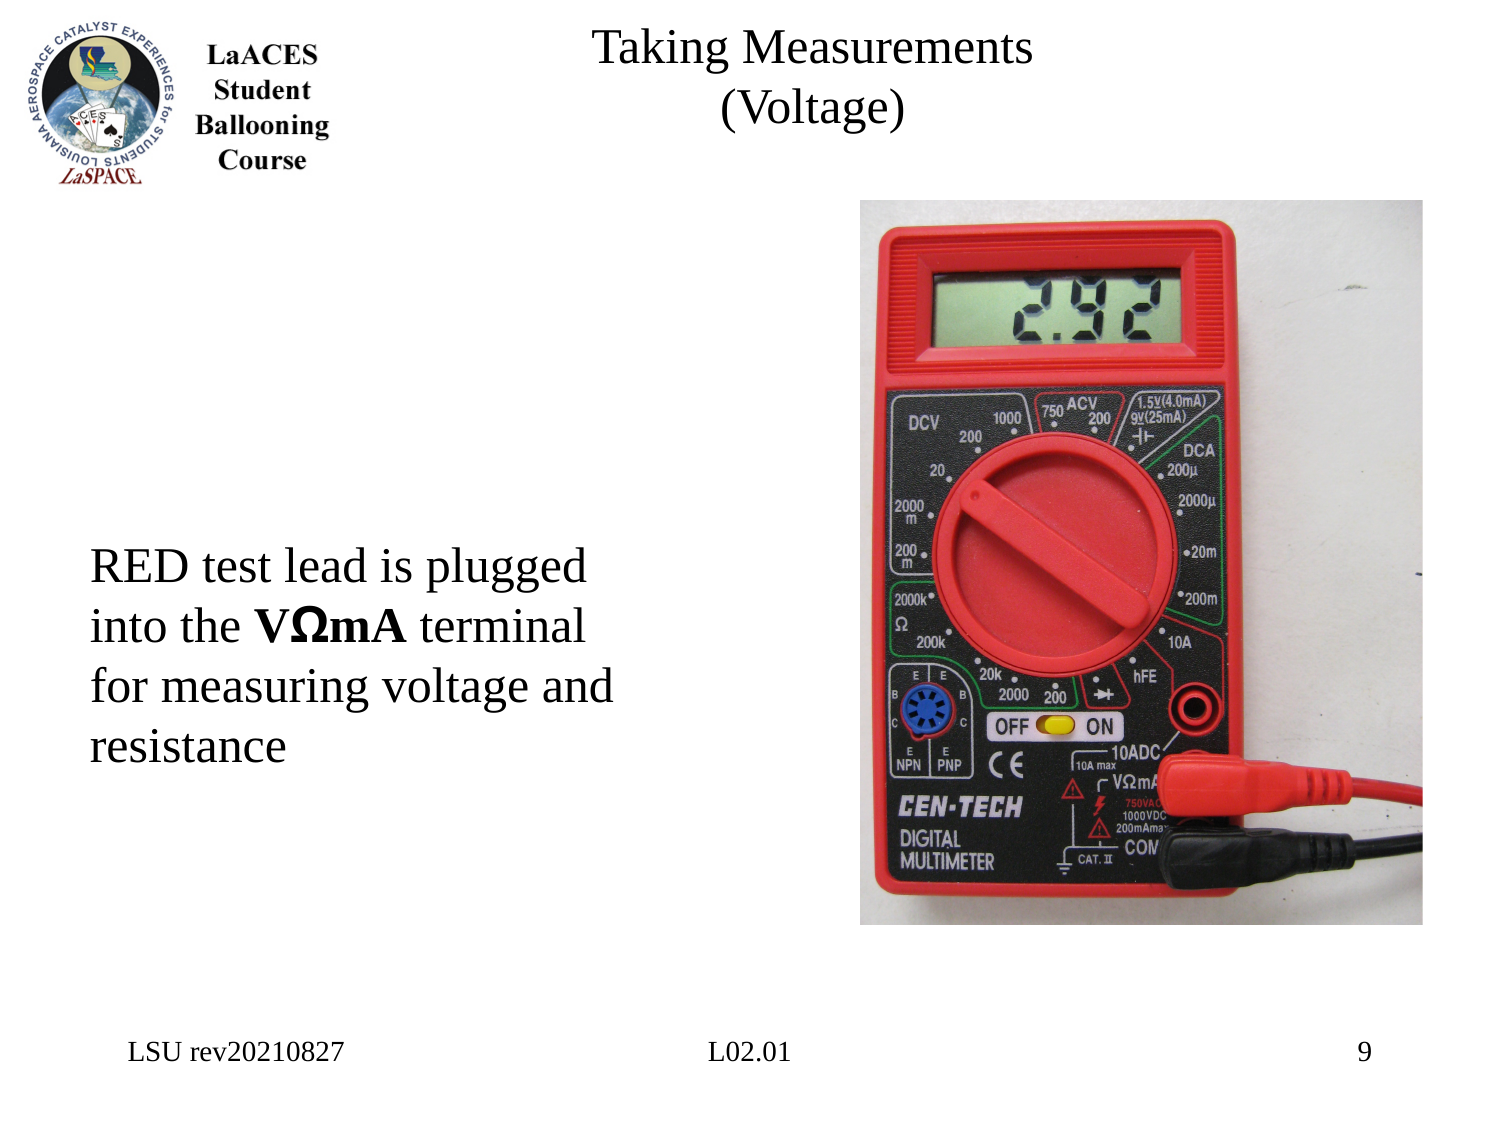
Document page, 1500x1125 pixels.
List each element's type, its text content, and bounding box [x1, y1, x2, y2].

slide_number LSU rev20210827 [112, 1025, 425, 1100]
text_box RED test lead is plugged into the VΩmA terminal for measuring voltage and resistance [74, 524, 663, 780]
picture [0, 0, 1500, 1125]
text_box Taking Measurements (Voltage) [576, 6, 1050, 142]
footer L02.01 [512, 1025, 988, 1100]
slide_number 9 [1074, 1025, 1388, 1100]
